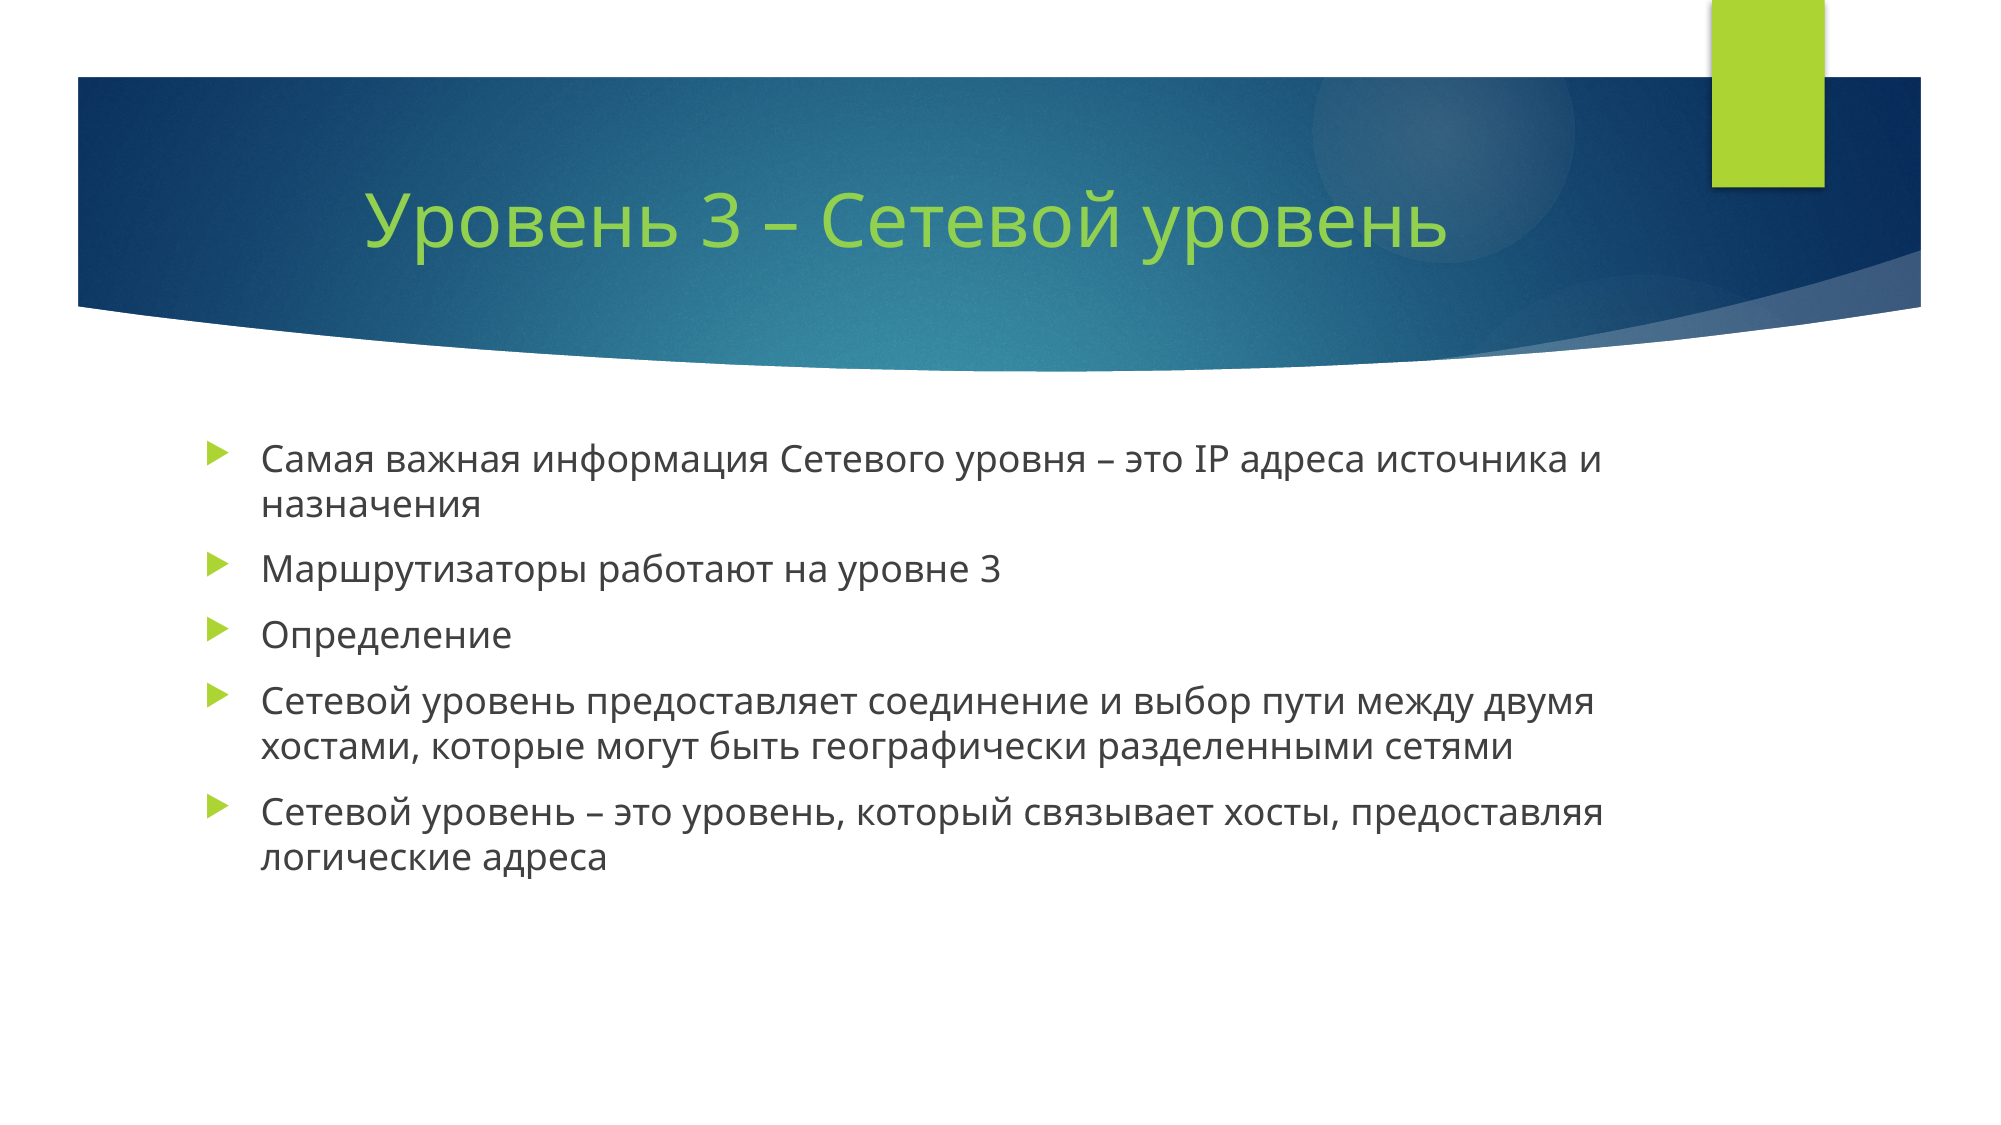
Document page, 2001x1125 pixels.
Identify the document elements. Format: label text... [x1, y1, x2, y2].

title Уровень 3 – Сетевой уровень [189, 159, 1627, 276]
list Самая важная информация Сетевого уровня – это IP адреса источника и назначения Маршрутизаторы работают на уровне 3 Определение Сетевой уровень предоставляет соединение и выбор пути между двумя хостами, которые могут быть географически разделенными сетями Сетевой уровень – это уровень, который связывает хосты, предоставляя логические адреса [189, 427, 1627, 988]
